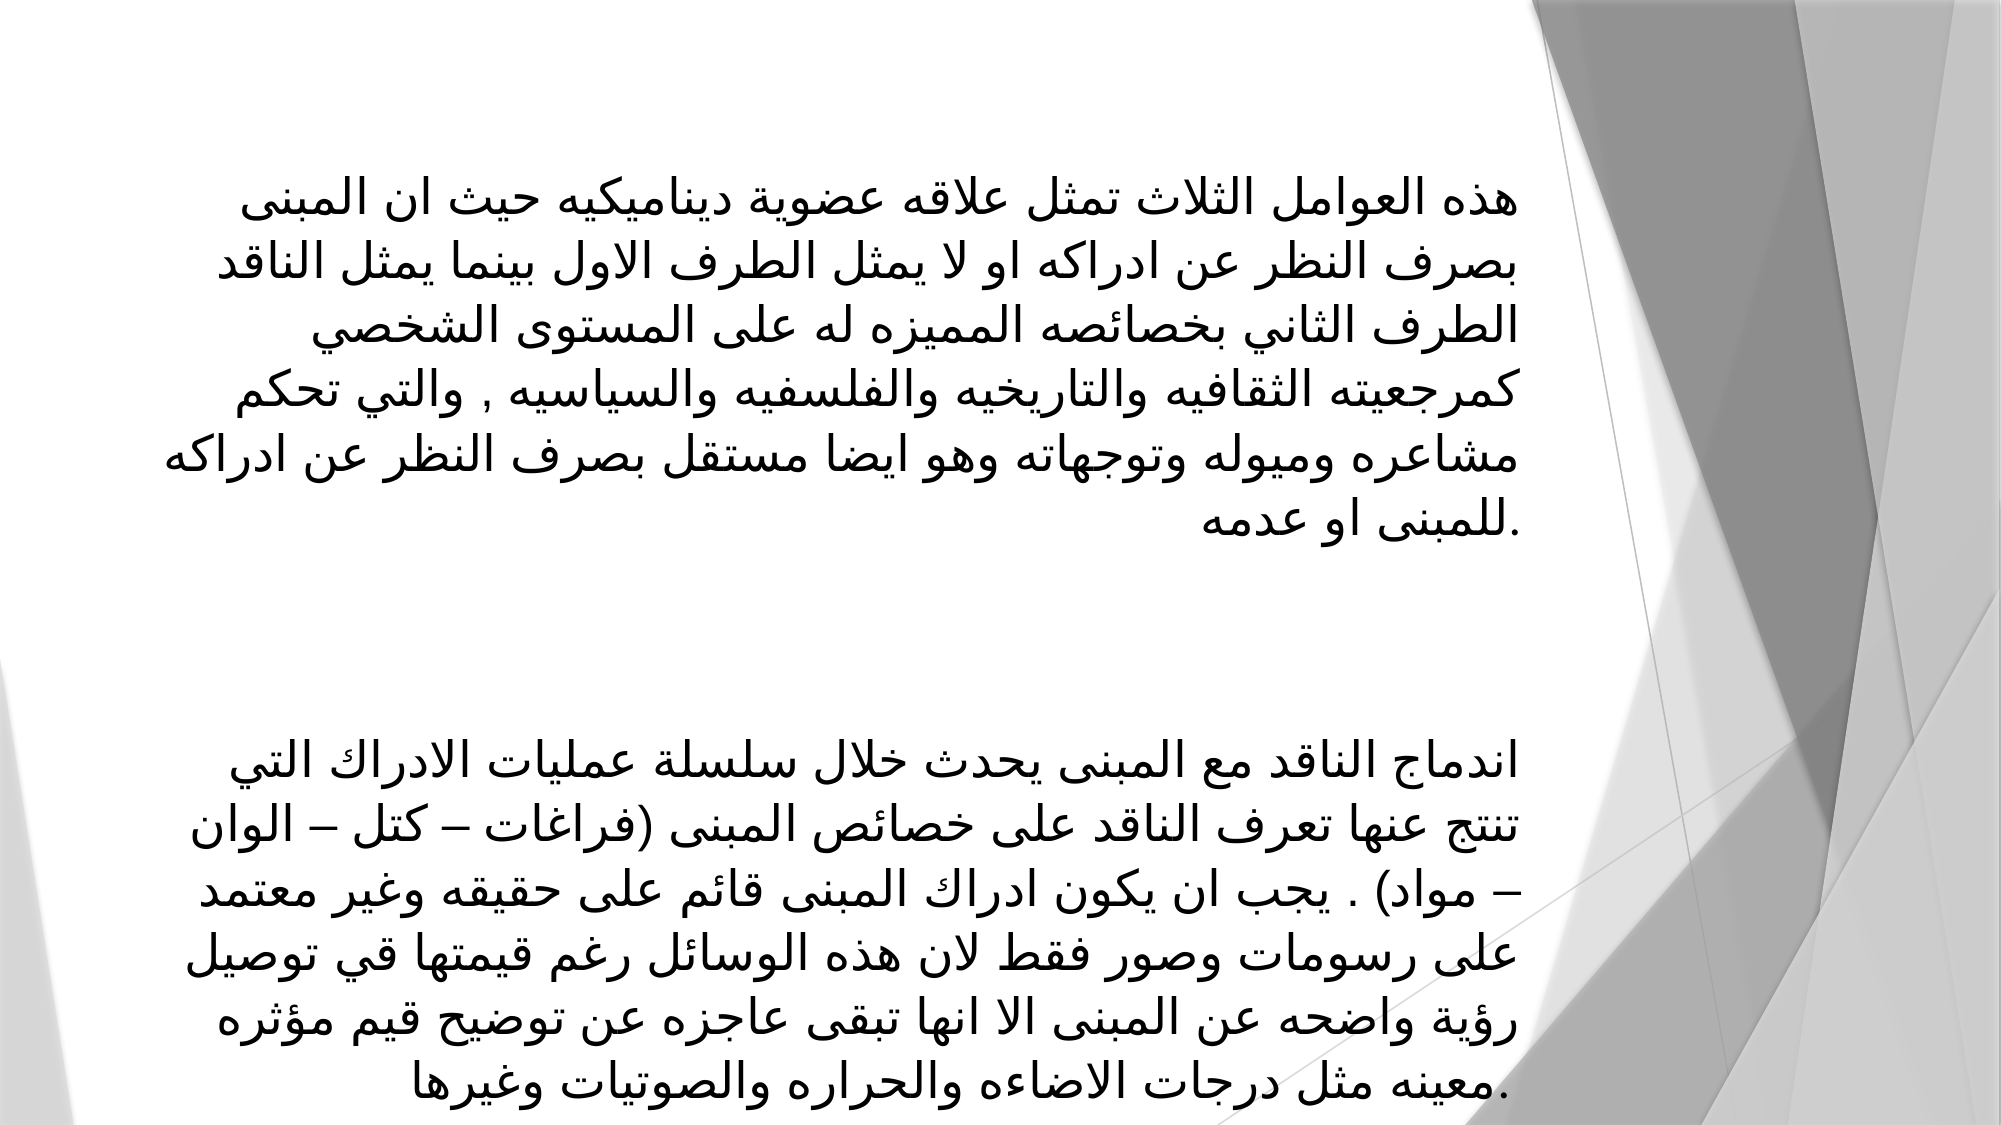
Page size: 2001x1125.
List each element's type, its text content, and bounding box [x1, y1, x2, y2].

text_box هذه العوامل الثلاث تمثل علاقه عضوية ديناميكيه حيث ان المبنى بصرف النظر عن ادراكه او لا يمثل الطرف الاول بينما يمثل الناقد الطرف الثاني بخصائصه المميزه له على المستوى الشخصي كمرجعيته الثقافيه والتاريخيه والفلسفيه والسياسيه , والتي تحكم مشاعره وميوله وتوجهاته وهو ايضا مستقل بصرف النظر عن ادراكه للمبنى او عدمه. اندماج الناقد مع المبنى يحدث خلال سلسلة عمليات الادراك التي تنتج عنها تعرف الناقد على خصائص المبنى (فراغات – كتل – الوان – مواد) . يجب ان يكون ادراك المبنى قائم على حقيقه وغير معتمد على رسومات وصور فقط لان هذه الوسائل رغم قيمتها قي توصيل رؤية واضحه عن المبنى الا انها تبقى عاجزه عن توضيح قيم مؤثره معينه مثل درجات الاضاءه والحراره والصوتيات وغيرها. [97, 93, 1536, 1125]
